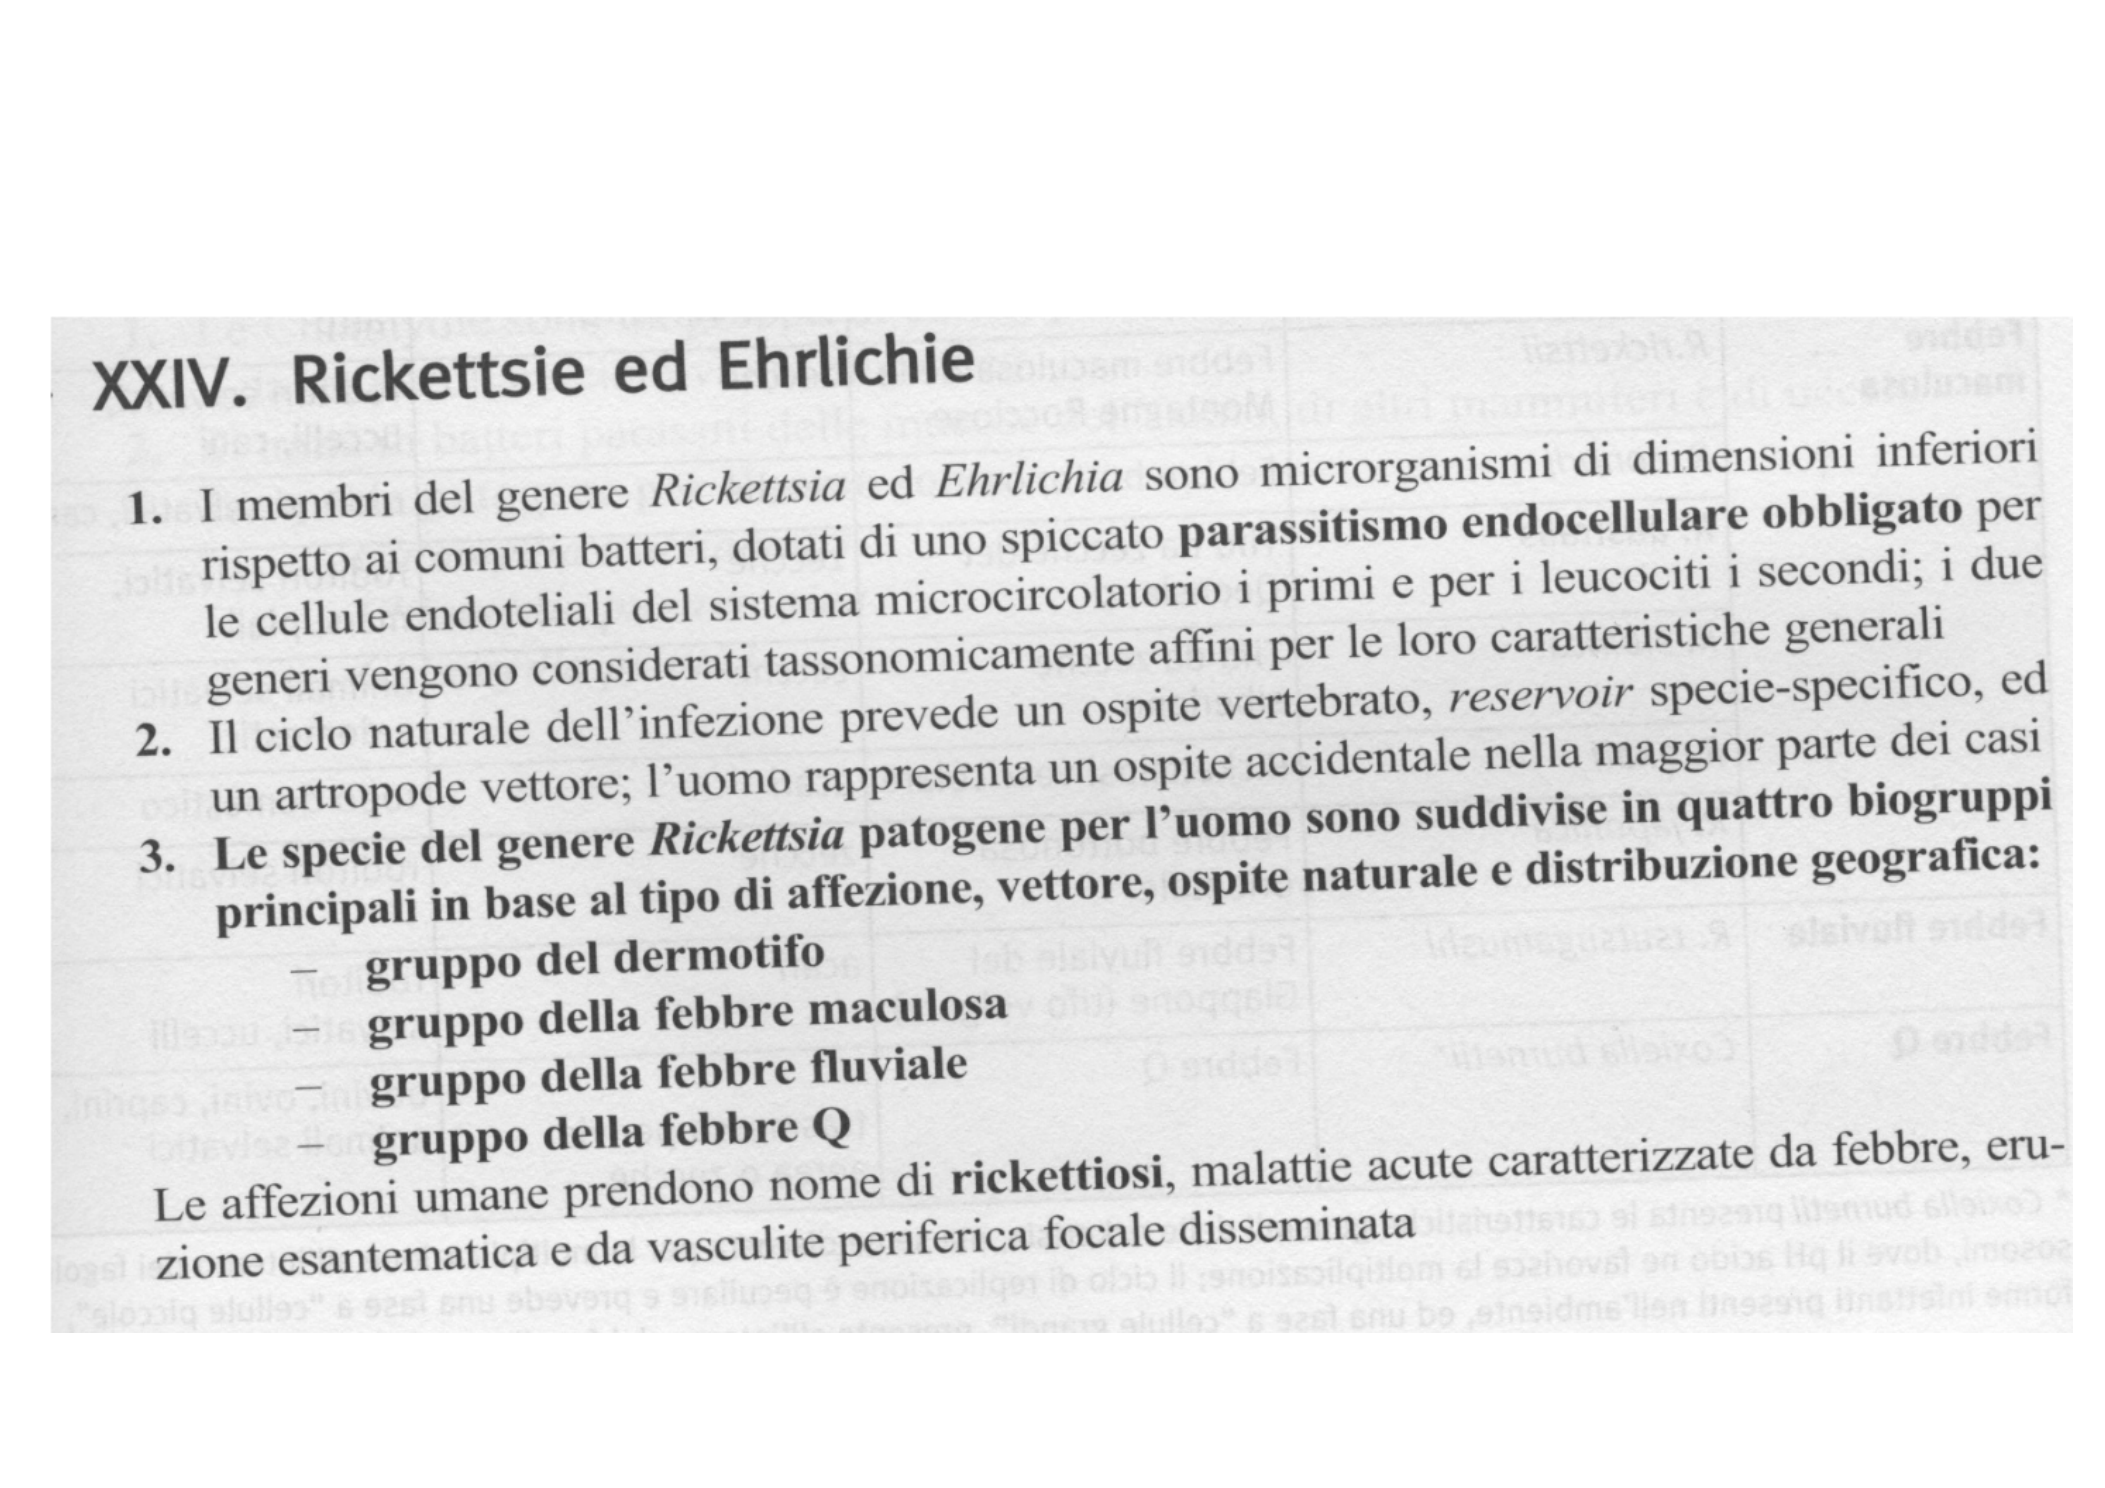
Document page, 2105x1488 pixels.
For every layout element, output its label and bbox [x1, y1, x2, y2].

picture [50, 316, 2073, 1333]
